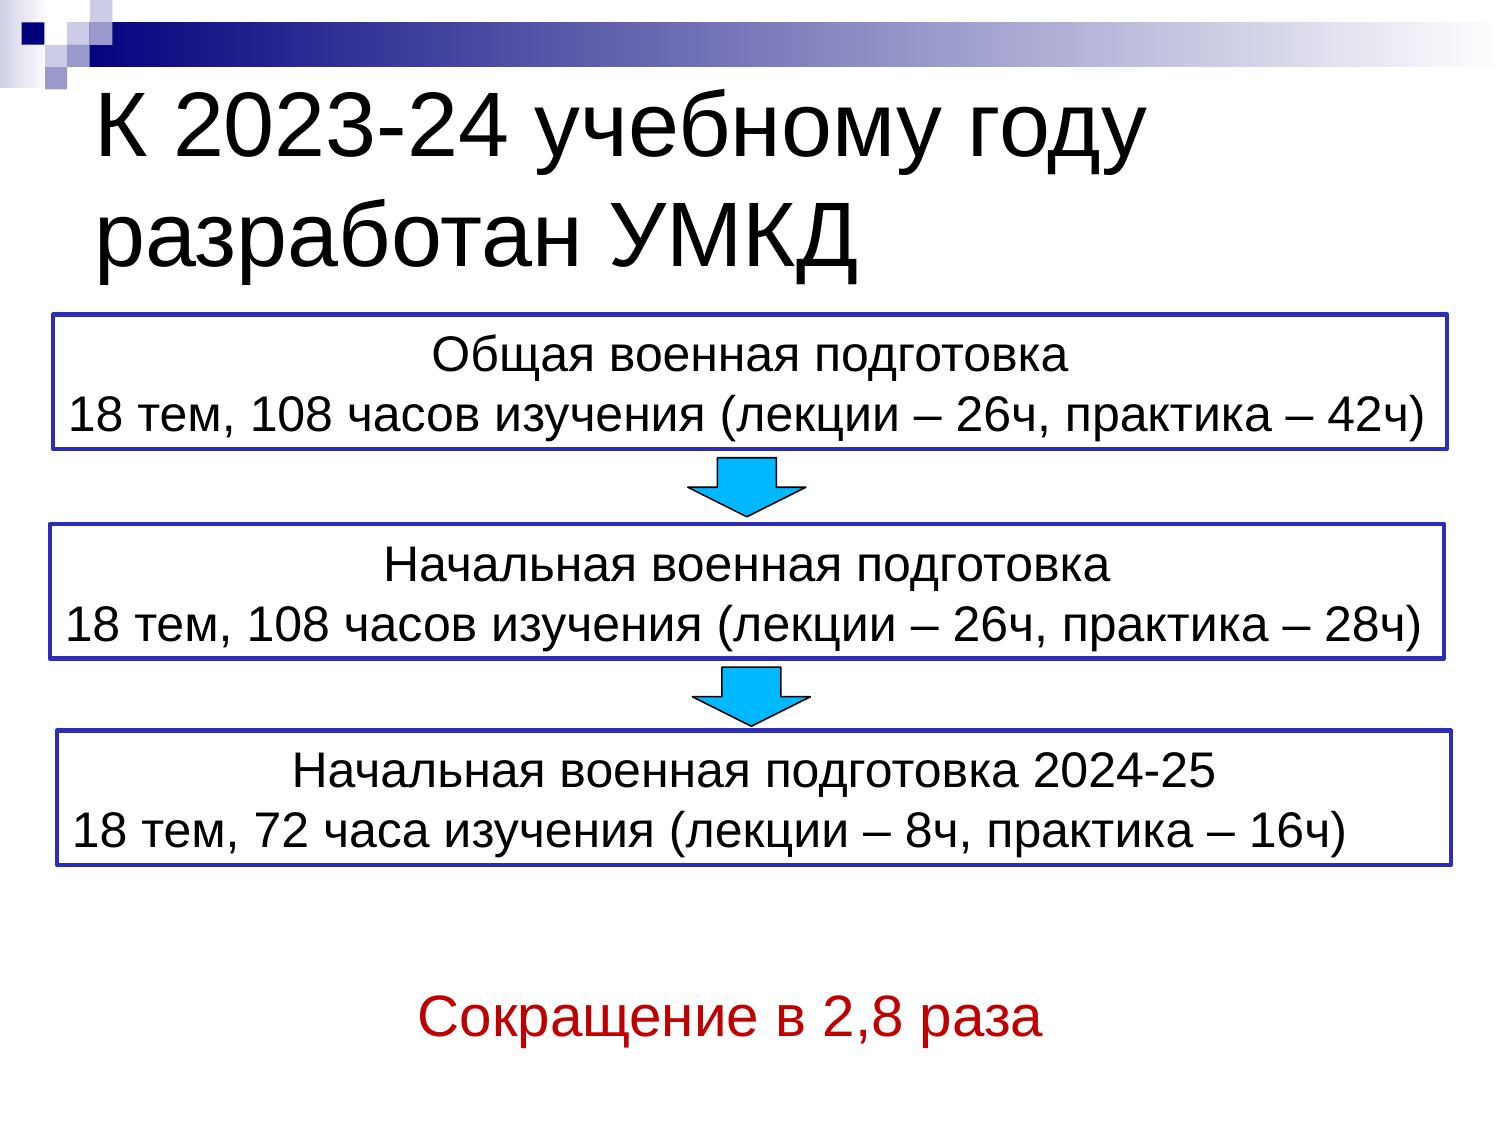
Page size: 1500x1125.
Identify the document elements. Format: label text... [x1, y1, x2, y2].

text_box Начальная военная подготовка 18 тем, 108 часов изучения (лекции – 26ч, практика – 28ч) [48, 522, 1446, 661]
text_box [687, 457, 806, 517]
title К 2023-24 учебному году разработан УМКД [79, 56, 1429, 293]
text_box Сокращение в 2,8 раза [402, 970, 1218, 1056]
text_box Общая военная подготовка 18 тем, 108 часов изучения (лекции – 26ч, практика – 42ч) [51, 312, 1449, 451]
text_box Начальная военная подготовка 2024-25 18 тем, 72 часа изучения (лекции – 8ч, практика – 16ч) [55, 728, 1453, 867]
text_box [692, 667, 811, 727]
